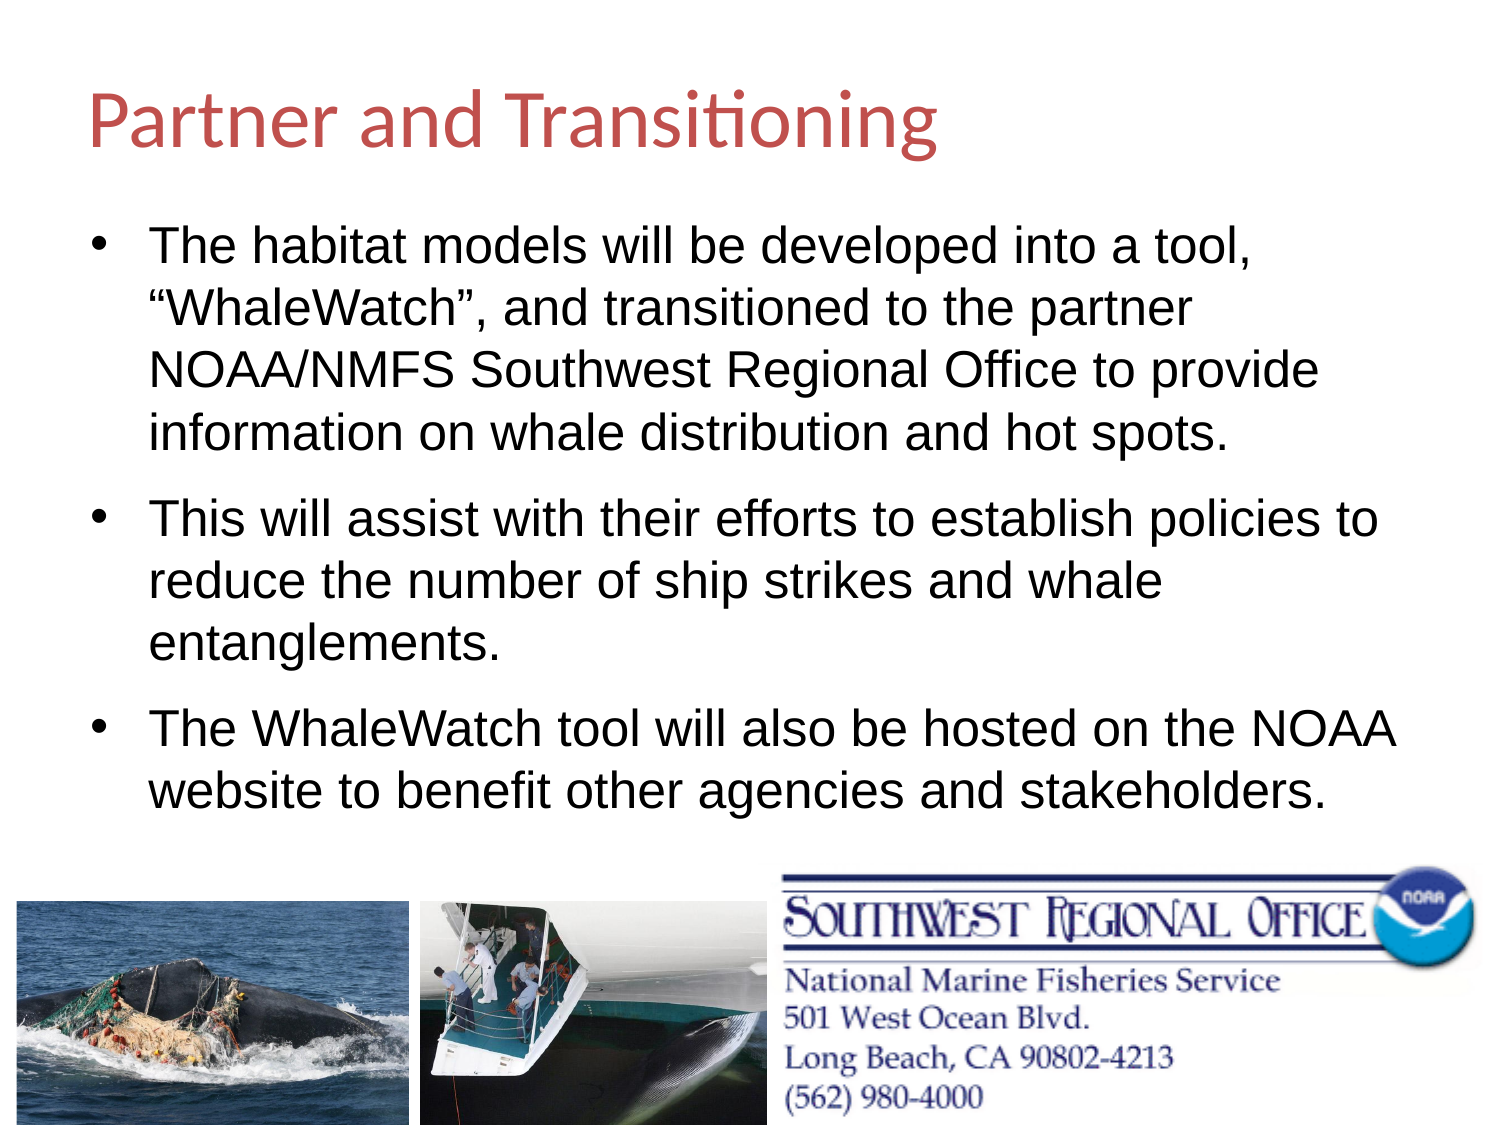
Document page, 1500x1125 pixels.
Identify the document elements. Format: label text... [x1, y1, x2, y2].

title Partner and Transitioning [72, 13, 964, 216]
picture [16, 901, 410, 1125]
picture [420, 863, 1492, 1125]
list The habitat models will be developed into a tool, “WhaleWatch”, and transitioned to the partner NOAA/NMFS Southwest Regional Office to provide information on whale distribution and hot spots. This will assist with their efforts to establish policies to reduce the number of ship strikes and whale entanglements. The WhaleWatch tool will also be hosted on the NOAA website to benefit other agencies and stakeholders. [75, 204, 1425, 873]
